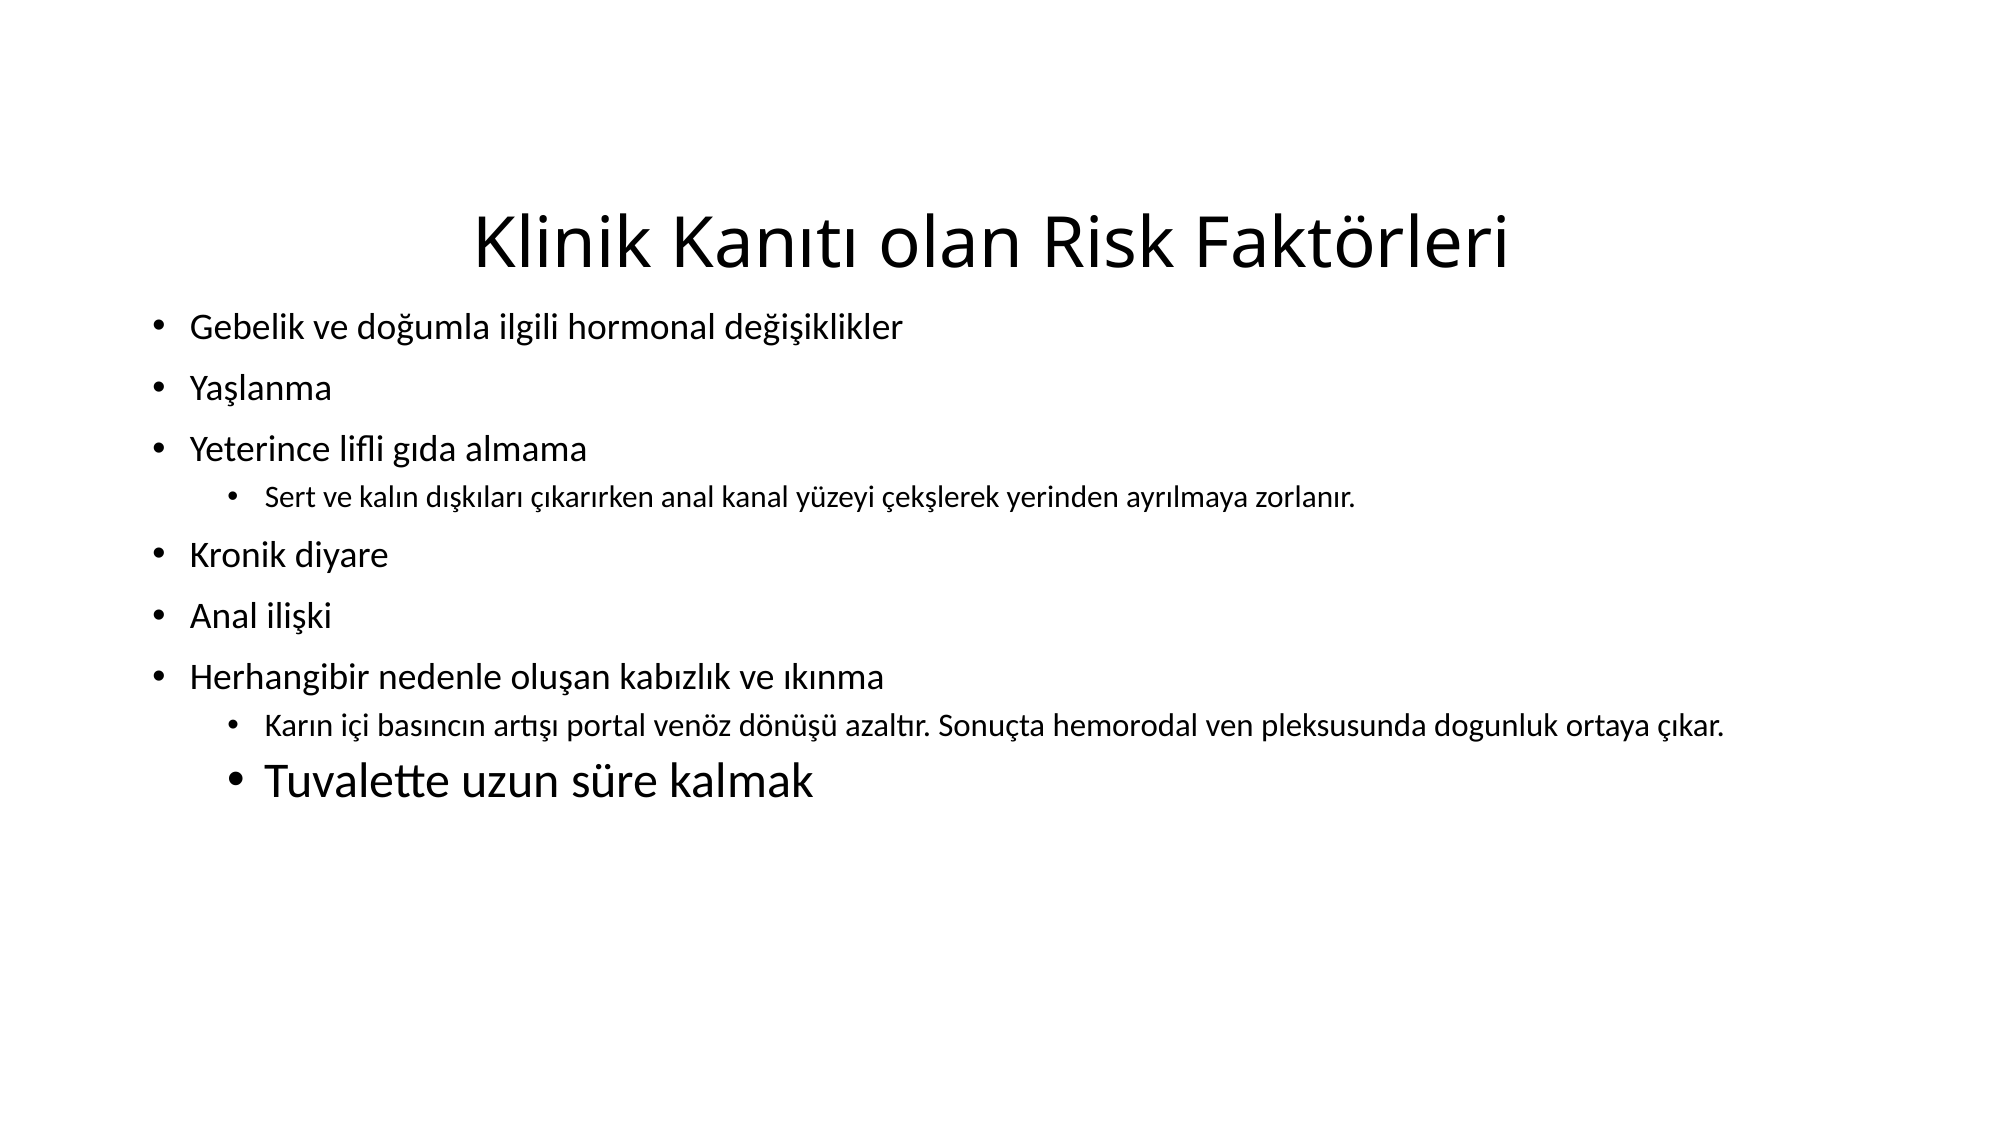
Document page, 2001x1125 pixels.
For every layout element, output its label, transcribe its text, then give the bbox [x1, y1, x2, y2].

list Gebelik ve doğumla ilgili hormonal değişiklikler Yaşlanma Yeterince lifli gıda almama Sert ve kalın dışkıları çıkarırken anal kanal yüzeyi çekşlerek yerinden ayrılmaya zorlanır. Kronik diyare Anal ilişki Herhangibir nedenle oluşan kabızlık ve ıkınma Karın içi basıncın artışı portal venöz dönüşü azaltır. Sonuçta hemorodal ven pleksusunda dogunluk ortaya çıkar. Tuvalette uzun süre kalmak [137, 299, 1863, 1014]
title Klinik Kanıtı olan Risk Faktörleri [457, 174, 1536, 299]
